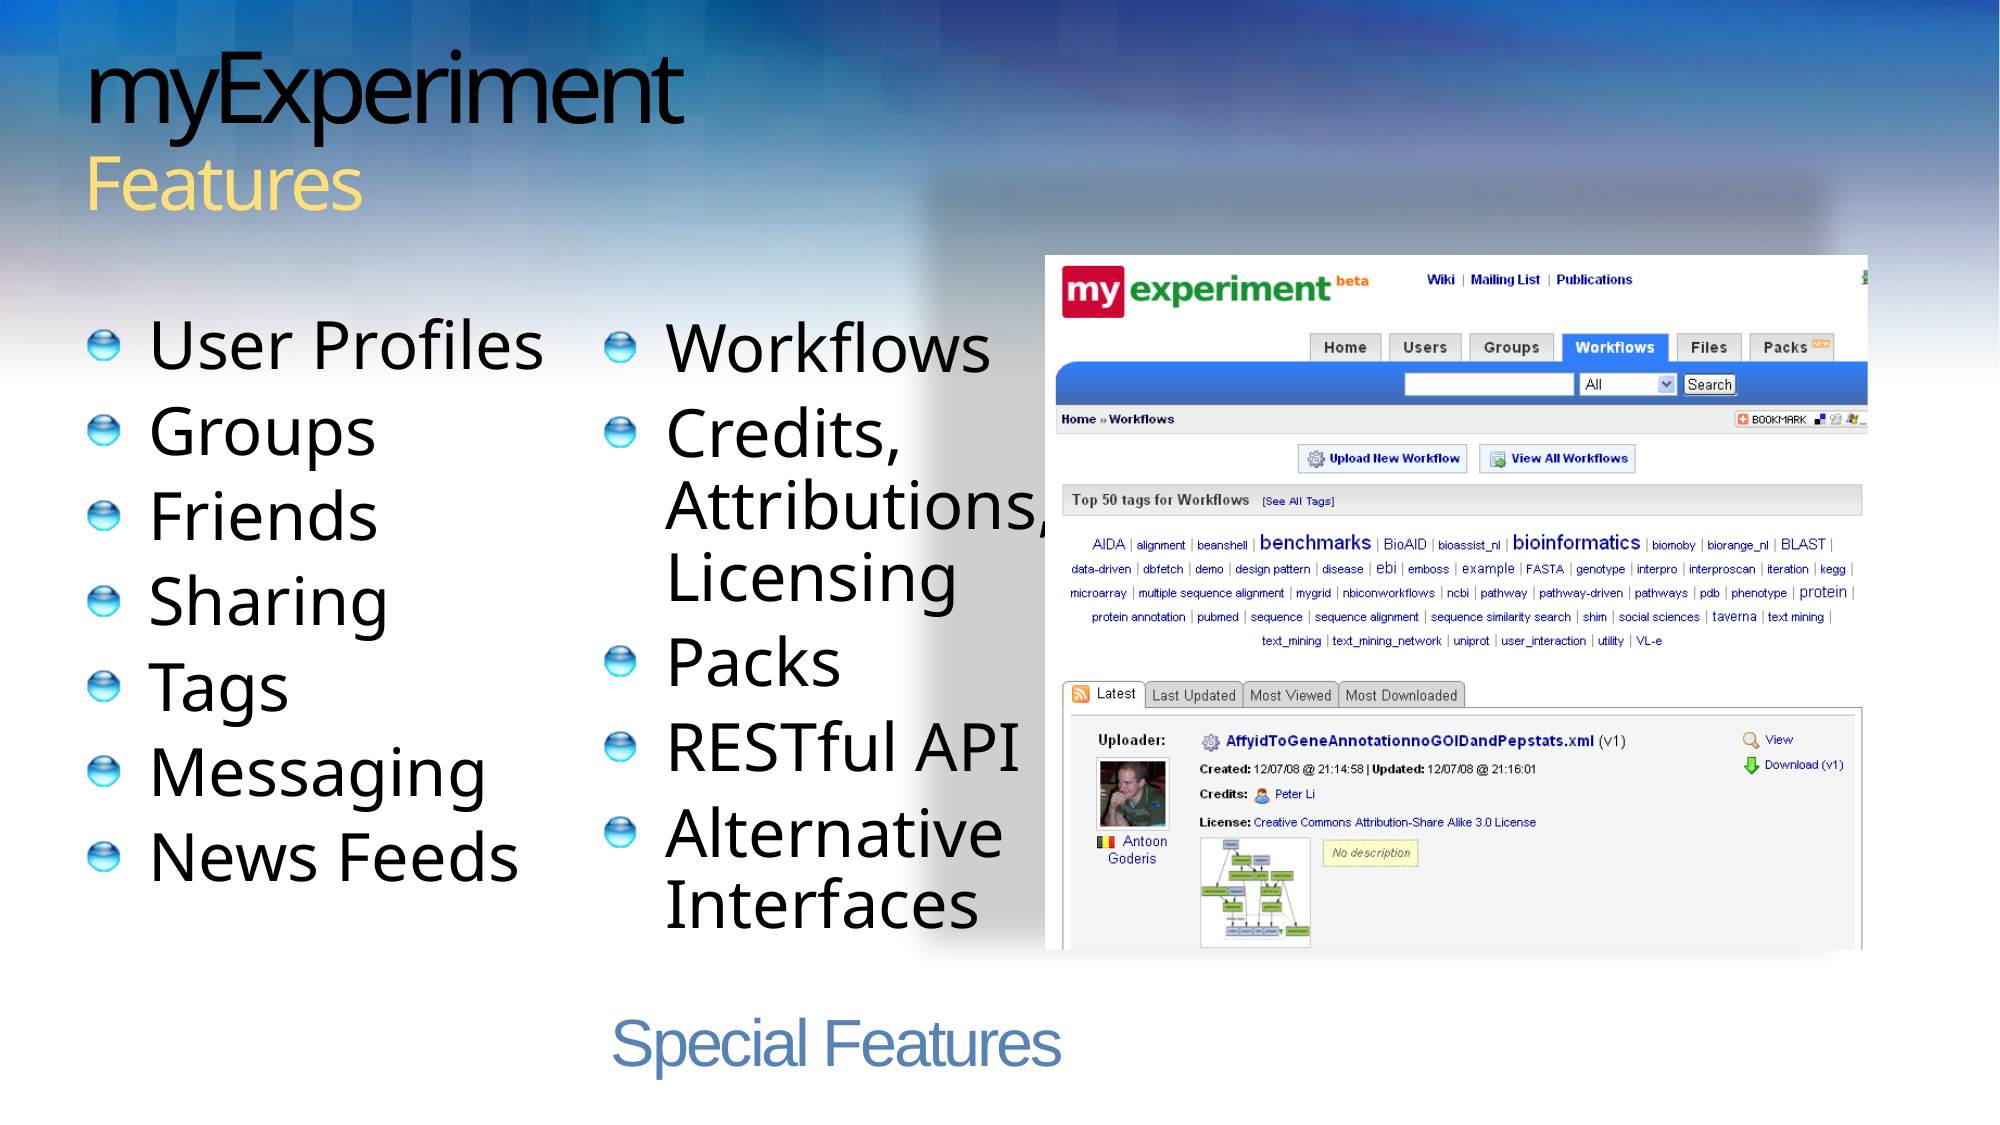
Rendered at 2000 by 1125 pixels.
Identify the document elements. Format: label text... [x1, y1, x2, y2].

picture [0, 0, 2000, 1125]
title myExperiment Features [83, 37, 1917, 229]
text_box Special Features [596, 992, 1079, 1088]
list User Profiles Groups Friends Sharing Tags Messaging News Feeds [83, 312, 597, 1008]
text_box Workflows Credits, Attributions, Licensing Packs RESTful API Alternative Interfaces [600, 314, 916, 944]
